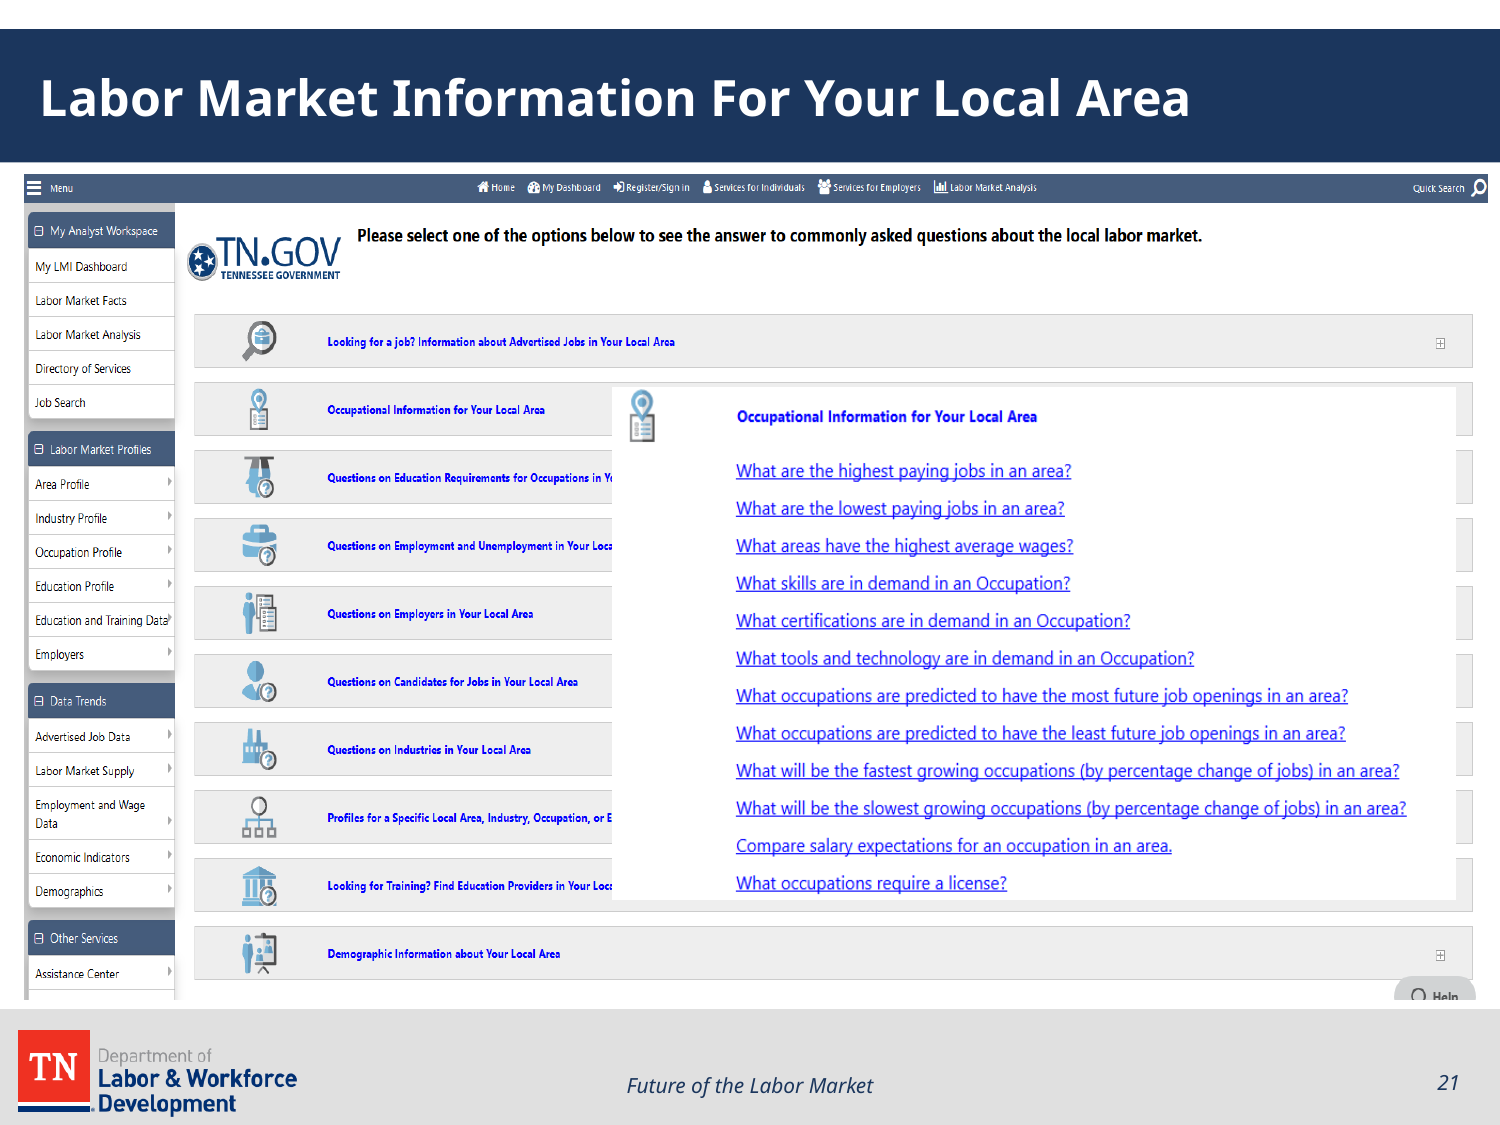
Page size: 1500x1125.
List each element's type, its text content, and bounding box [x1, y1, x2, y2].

slide_number 21 [1125, 1045, 1475, 1106]
picture [24, 174, 1488, 1001]
footer Future of the Labor Market [512, 1045, 988, 1106]
title Labor Market Information For Your Local Area [24, 29, 1475, 165]
